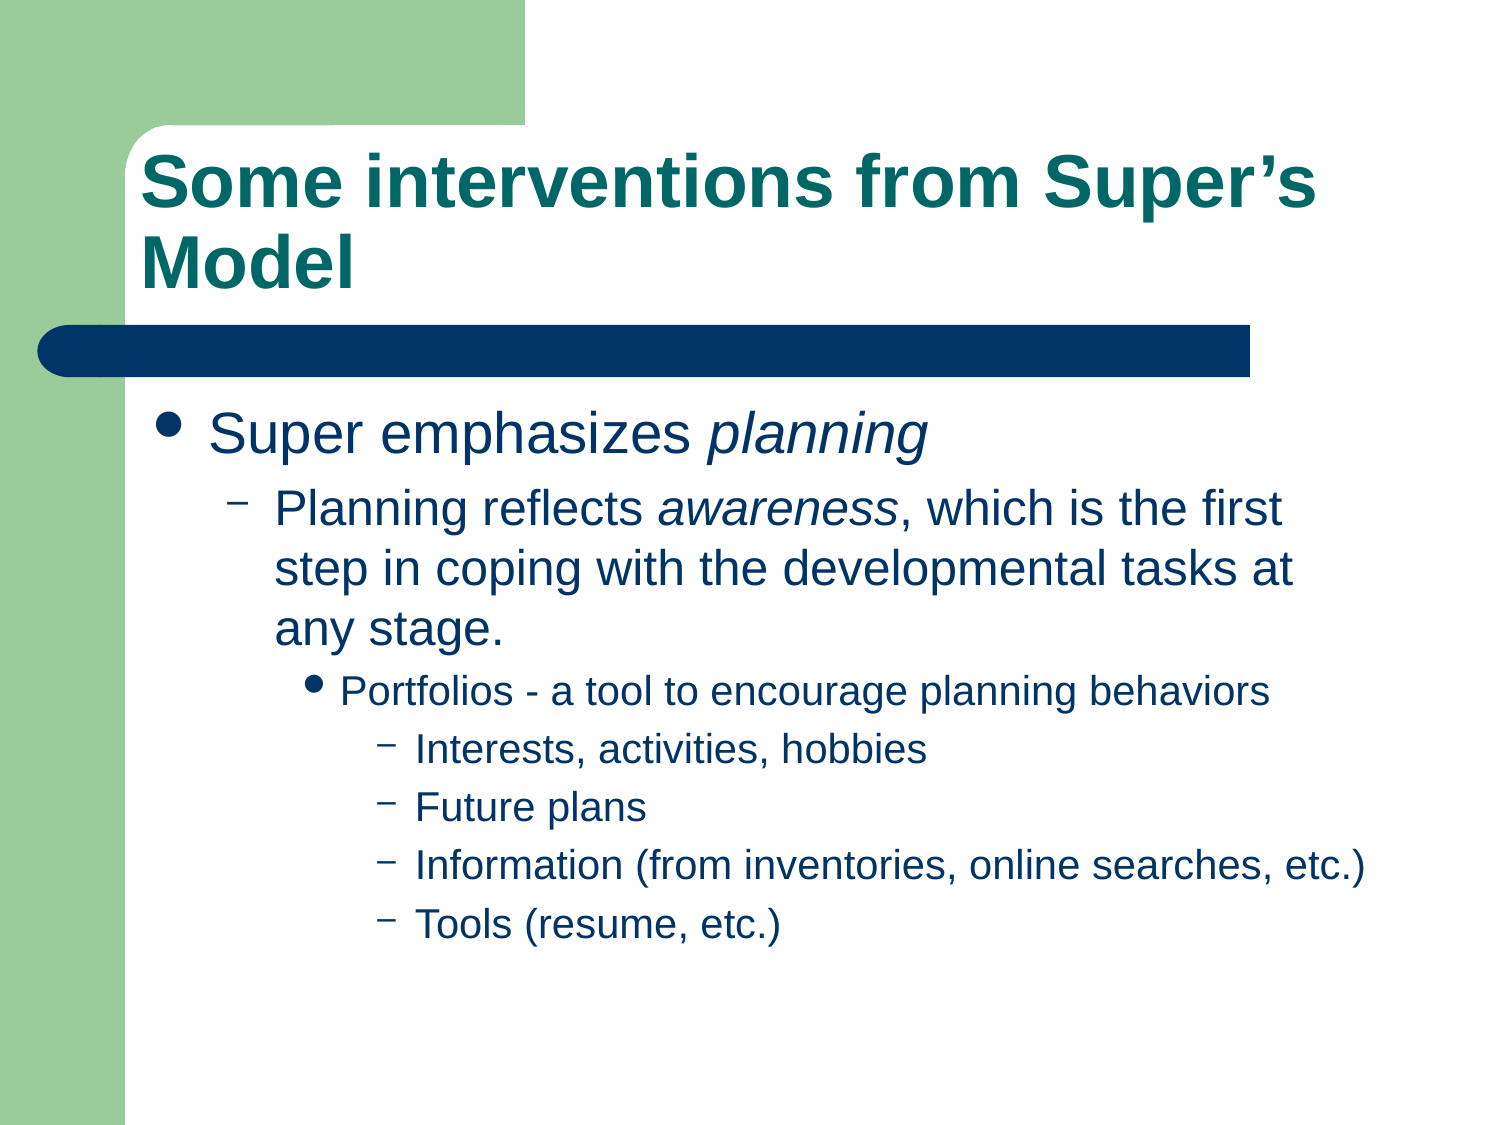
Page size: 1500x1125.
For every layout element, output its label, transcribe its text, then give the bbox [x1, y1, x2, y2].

list Super emphasizes planning Planning reflects awareness, which is the first step in coping with the developmental tasks at any stage. Portfolios - a tool to encourage planning behaviors Interests, activities, hobbies Future plans Information (from inventories, online searches, etc.) Tools (resume, etc.) [137, 387, 1400, 1088]
title Some interventions from Super’s Model [124, 124, 1426, 313]
